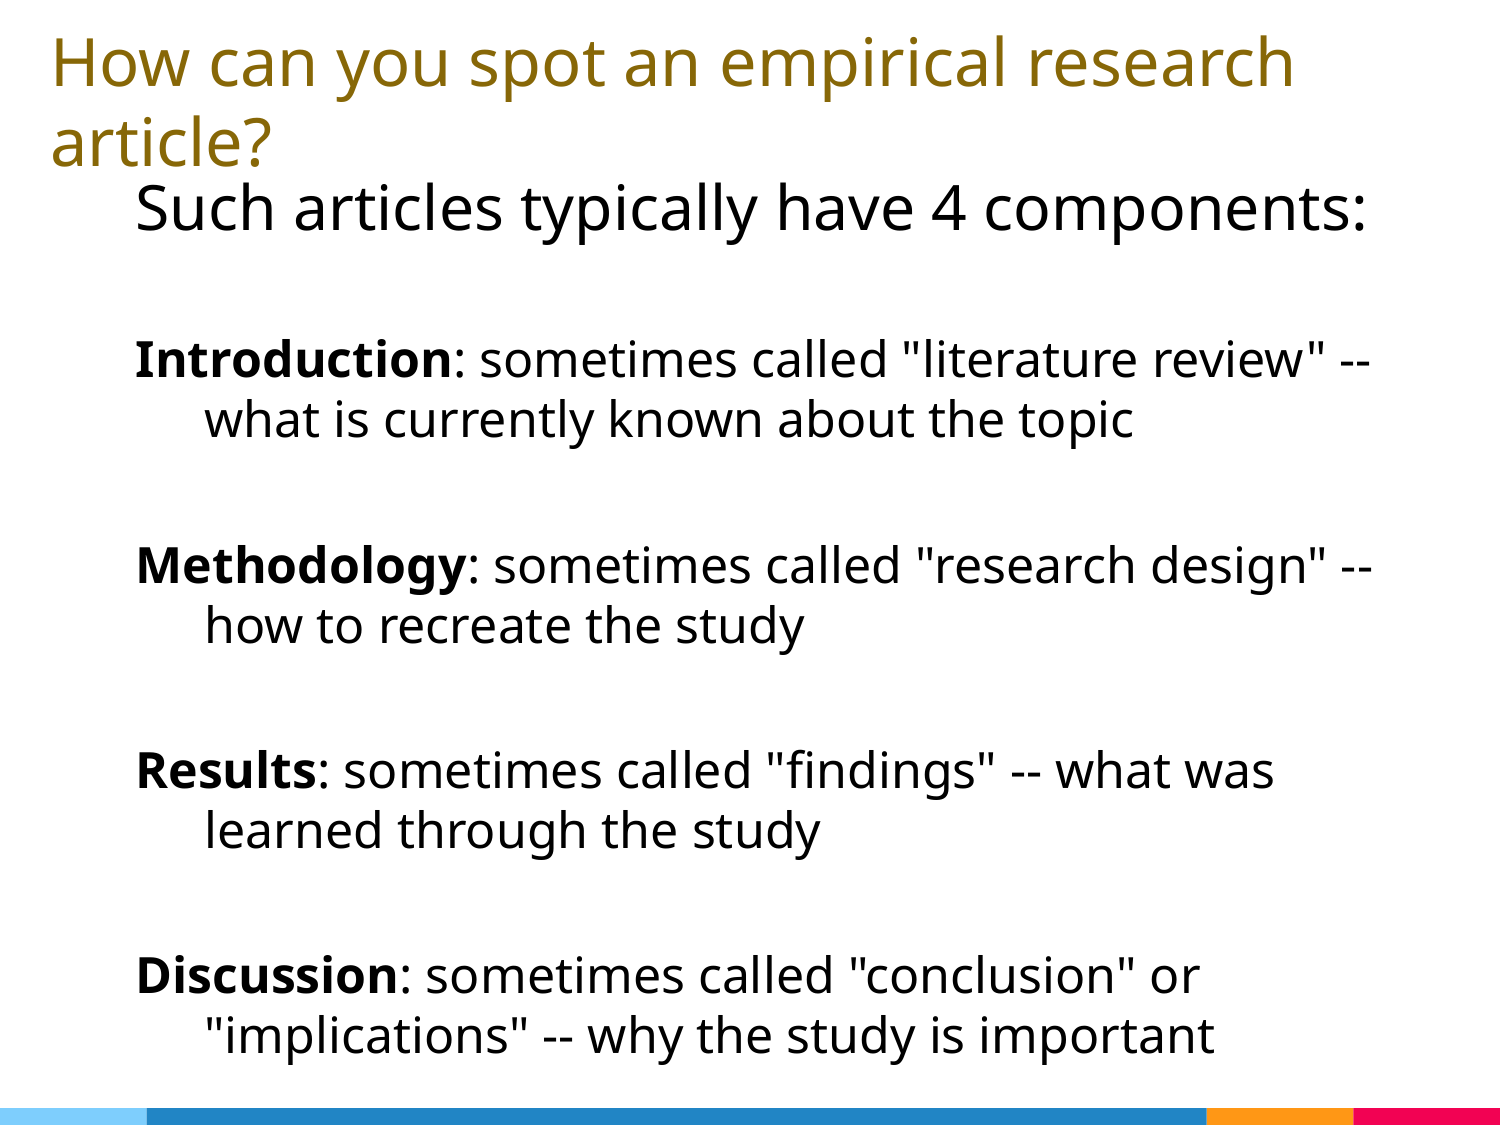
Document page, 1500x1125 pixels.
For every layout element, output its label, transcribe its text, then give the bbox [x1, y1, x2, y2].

list Such articles typically have 4 components: Introduction: sometimes called "literature review" -- what is currently known about the topic Methodology: sometimes called "research design" -- how to recreate the study Results: sometimes called "findings" -- what was learned through the study Discussion: sometimes called "conclusion" or "implications" -- why the study is important [114, 195, 1439, 920]
title How can you spot an empirical research article? [35, 72, 1465, 195]
